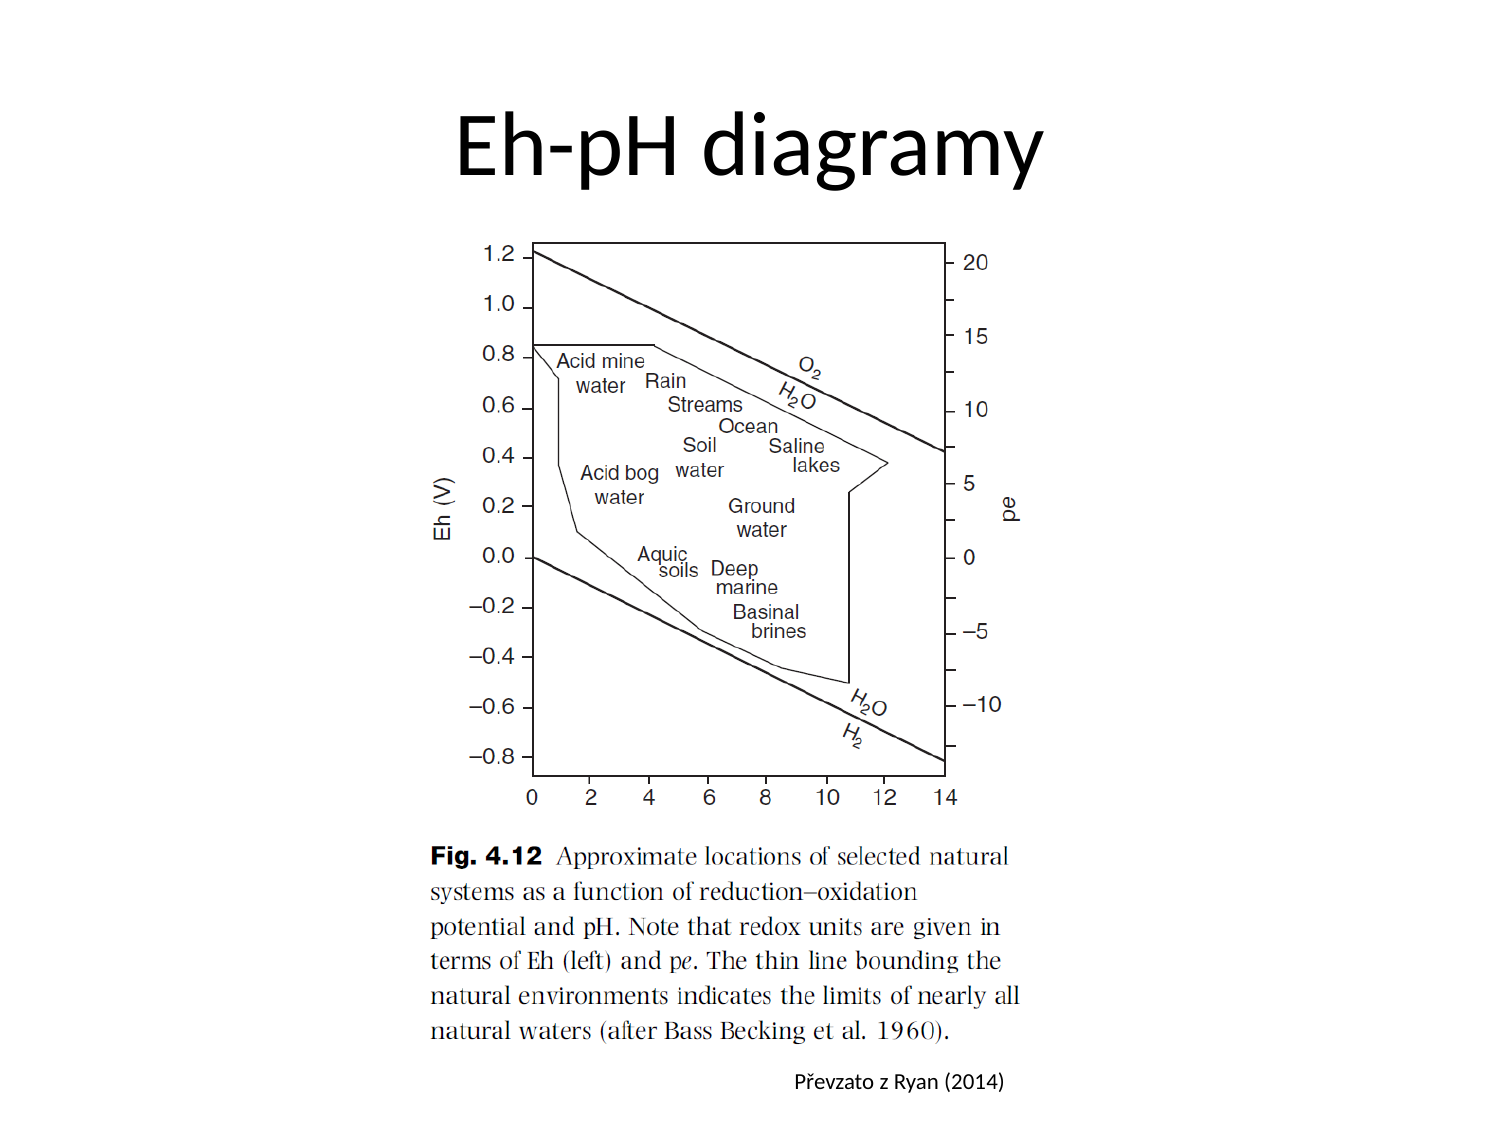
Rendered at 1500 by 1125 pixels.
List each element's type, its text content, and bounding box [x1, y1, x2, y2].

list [426, 232, 1023, 1045]
title Eh-pH diagramy [75, 45, 1425, 233]
text_box Převzato z Ryan (2014) [779, 1059, 1021, 1102]
